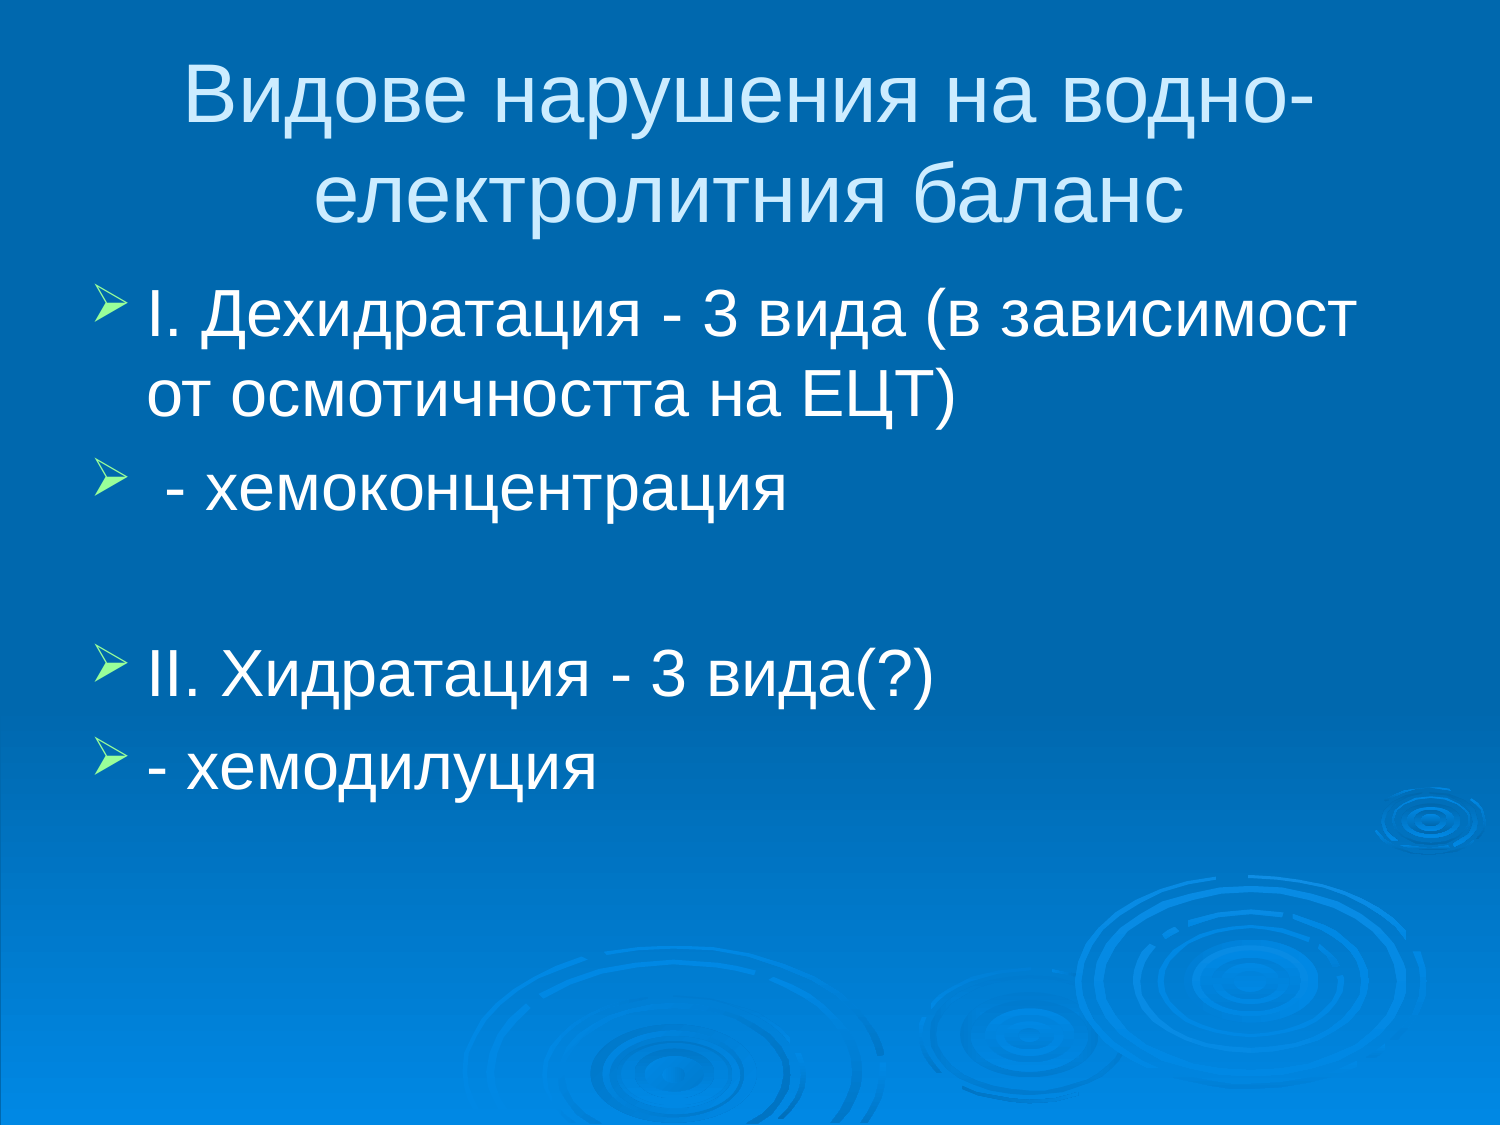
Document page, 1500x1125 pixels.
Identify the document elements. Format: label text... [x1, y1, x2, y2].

title Видове нарушения на водно-електролитния баланс [74, 45, 1426, 233]
list І. Дехидратация - 3 вида (в зависимост от осмотичността на ЕЦТ) - хемоконцентрация ІІ. Хидратация - 3 вида(?) - хемодилуция [74, 262, 1426, 1006]
